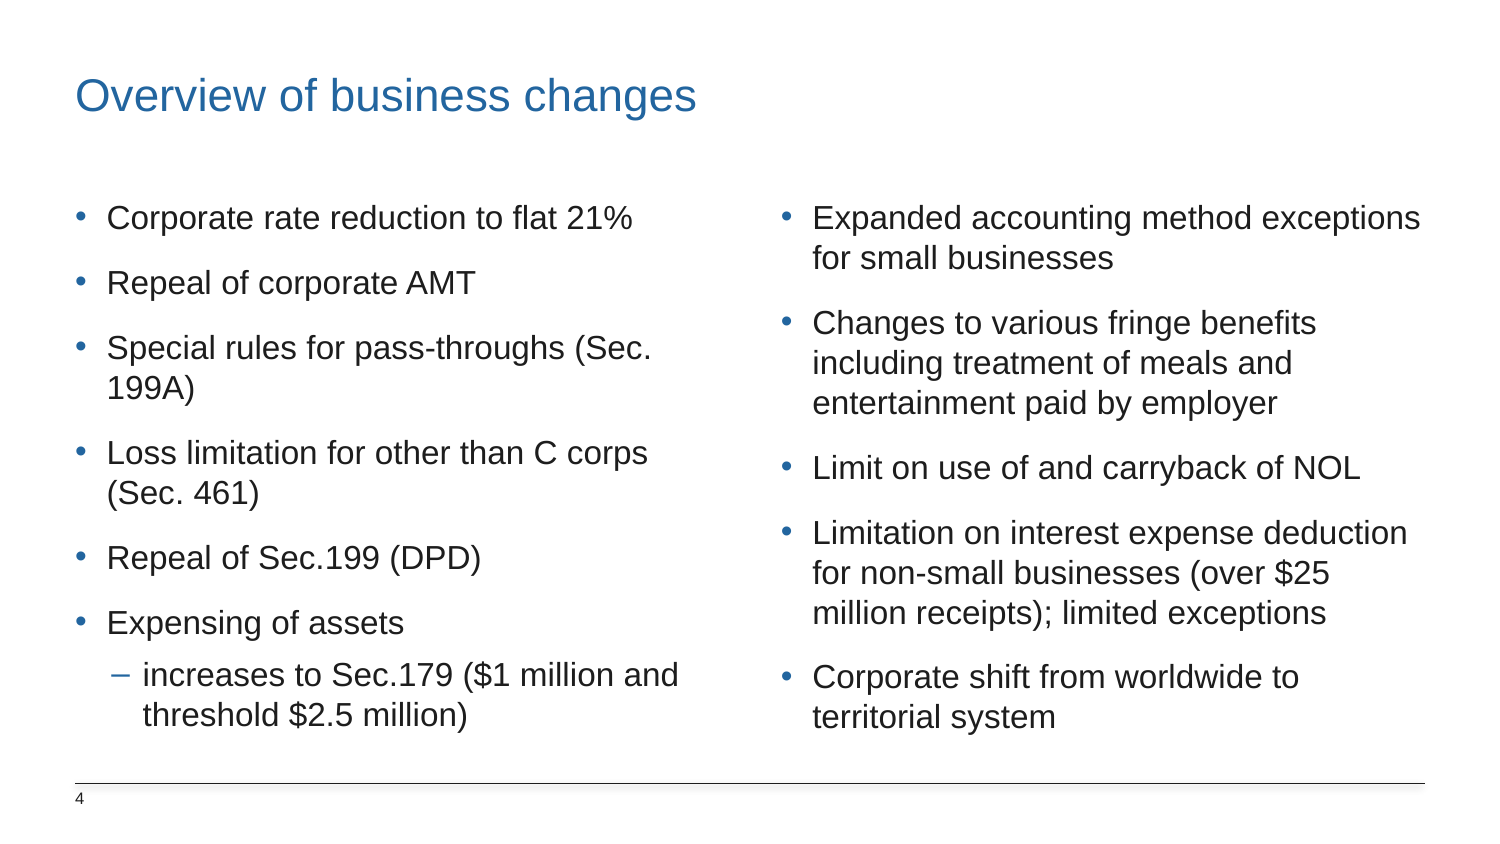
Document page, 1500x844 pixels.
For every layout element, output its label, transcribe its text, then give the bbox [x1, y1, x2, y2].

list Corporate rate reduction to flat 21% Repeal of corporate AMT Special rules for pass-throughs (Sec. 199A) Loss limitation for other than C corps (Sec. 461) Repeal of Sec.199 (DPD) Expensing of assets increases to Sec.179 ($1 million and threshold $2.5 million) Expanded accounting method exceptions for small businesses Changes to various fringe benefits including treatment of meals and entertainment paid by employer Limit on use of and carryback of NOL Limitation on interest expense deduction for non-small businesses (over $25 million receipts); limited exceptions Corporate shift from worldwide to territorial system [75, 196, 1425, 746]
title Overview of business changes [75, 65, 1425, 137]
